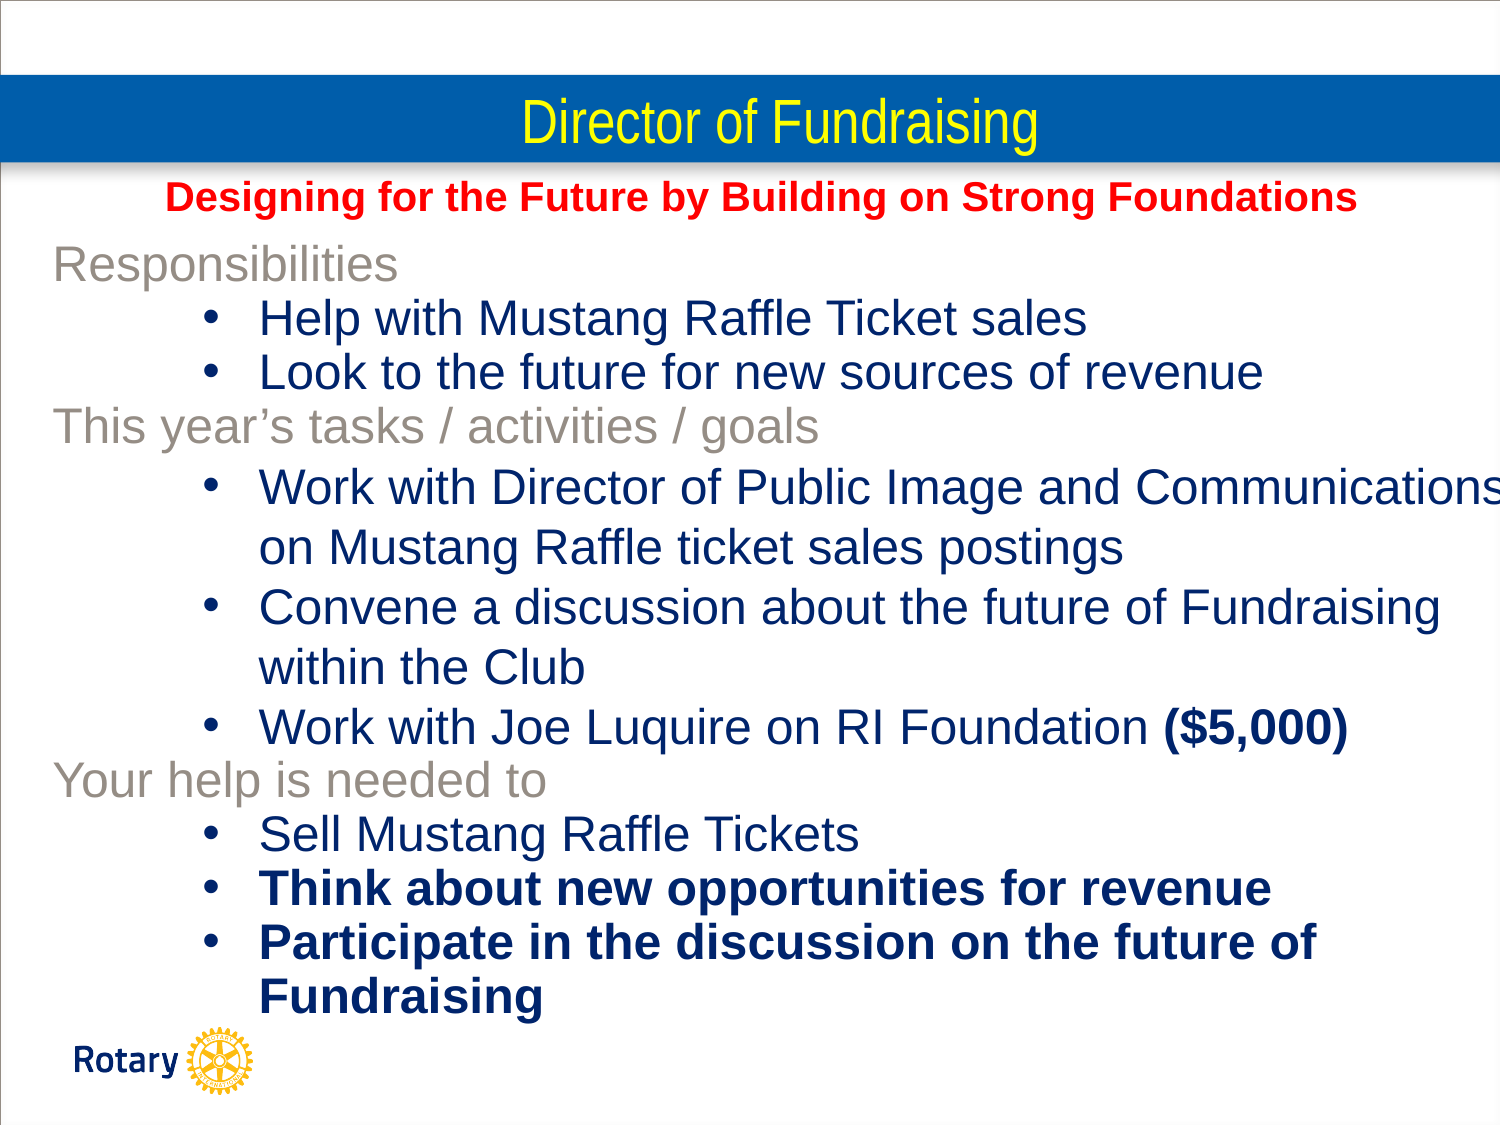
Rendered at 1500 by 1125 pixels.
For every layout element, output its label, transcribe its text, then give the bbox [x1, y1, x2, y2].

text_box Responsibilities Help with Mustang Raffle Ticket sales Look to the future for new sources of revenue This year’s tasks / activities / goals Work with Director of Public Image and Communications on Mustang Raffle ticket sales postings Convene a discussion about the future of Fundraising within the Club Work with Joe Luquire on RI Foundation ($5,000) Your help is needed to Sell Mustang Raffle Tickets Think about new opportunities for revenue Participate in the discussion on the future of Fundraising [37, 231, 1500, 1032]
title Director of Fundraising [62, 75, 1500, 163]
list Designing for the Future by Building on Strong Foundations [75, 162, 1463, 231]
picture [75, 1032, 253, 1095]
